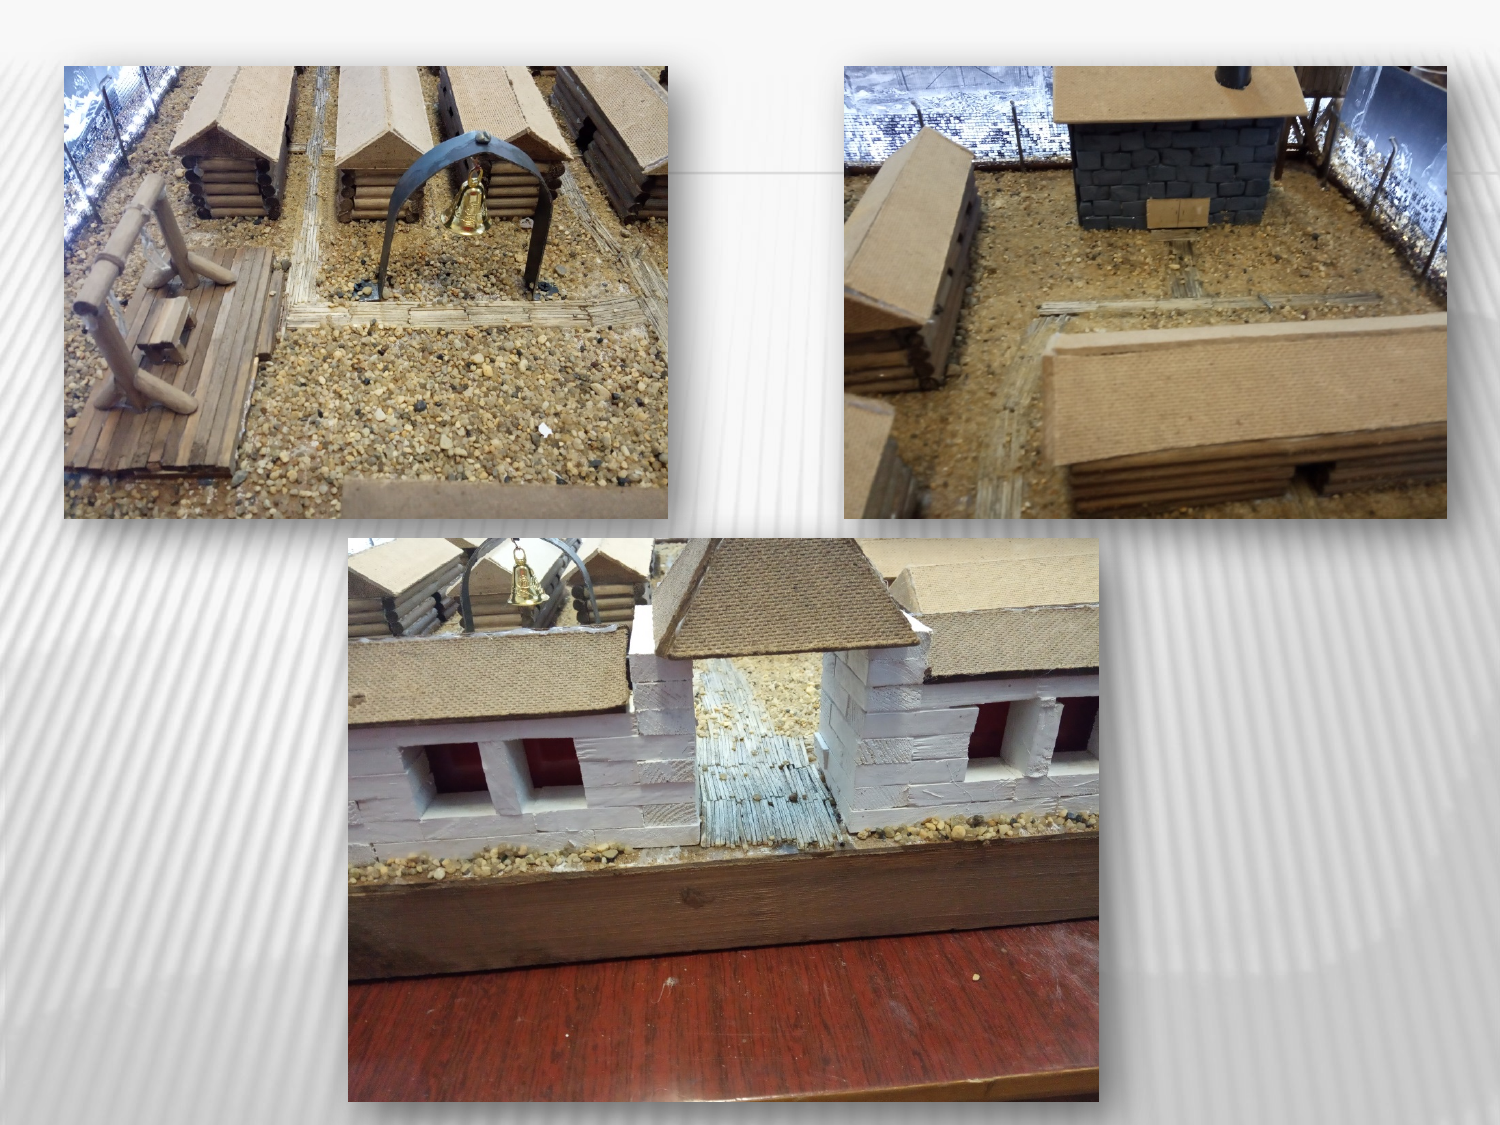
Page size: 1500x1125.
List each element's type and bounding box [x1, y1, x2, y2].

picture [844, 66, 1448, 519]
picture [347, 538, 1099, 1102]
picture [64, 66, 668, 519]
